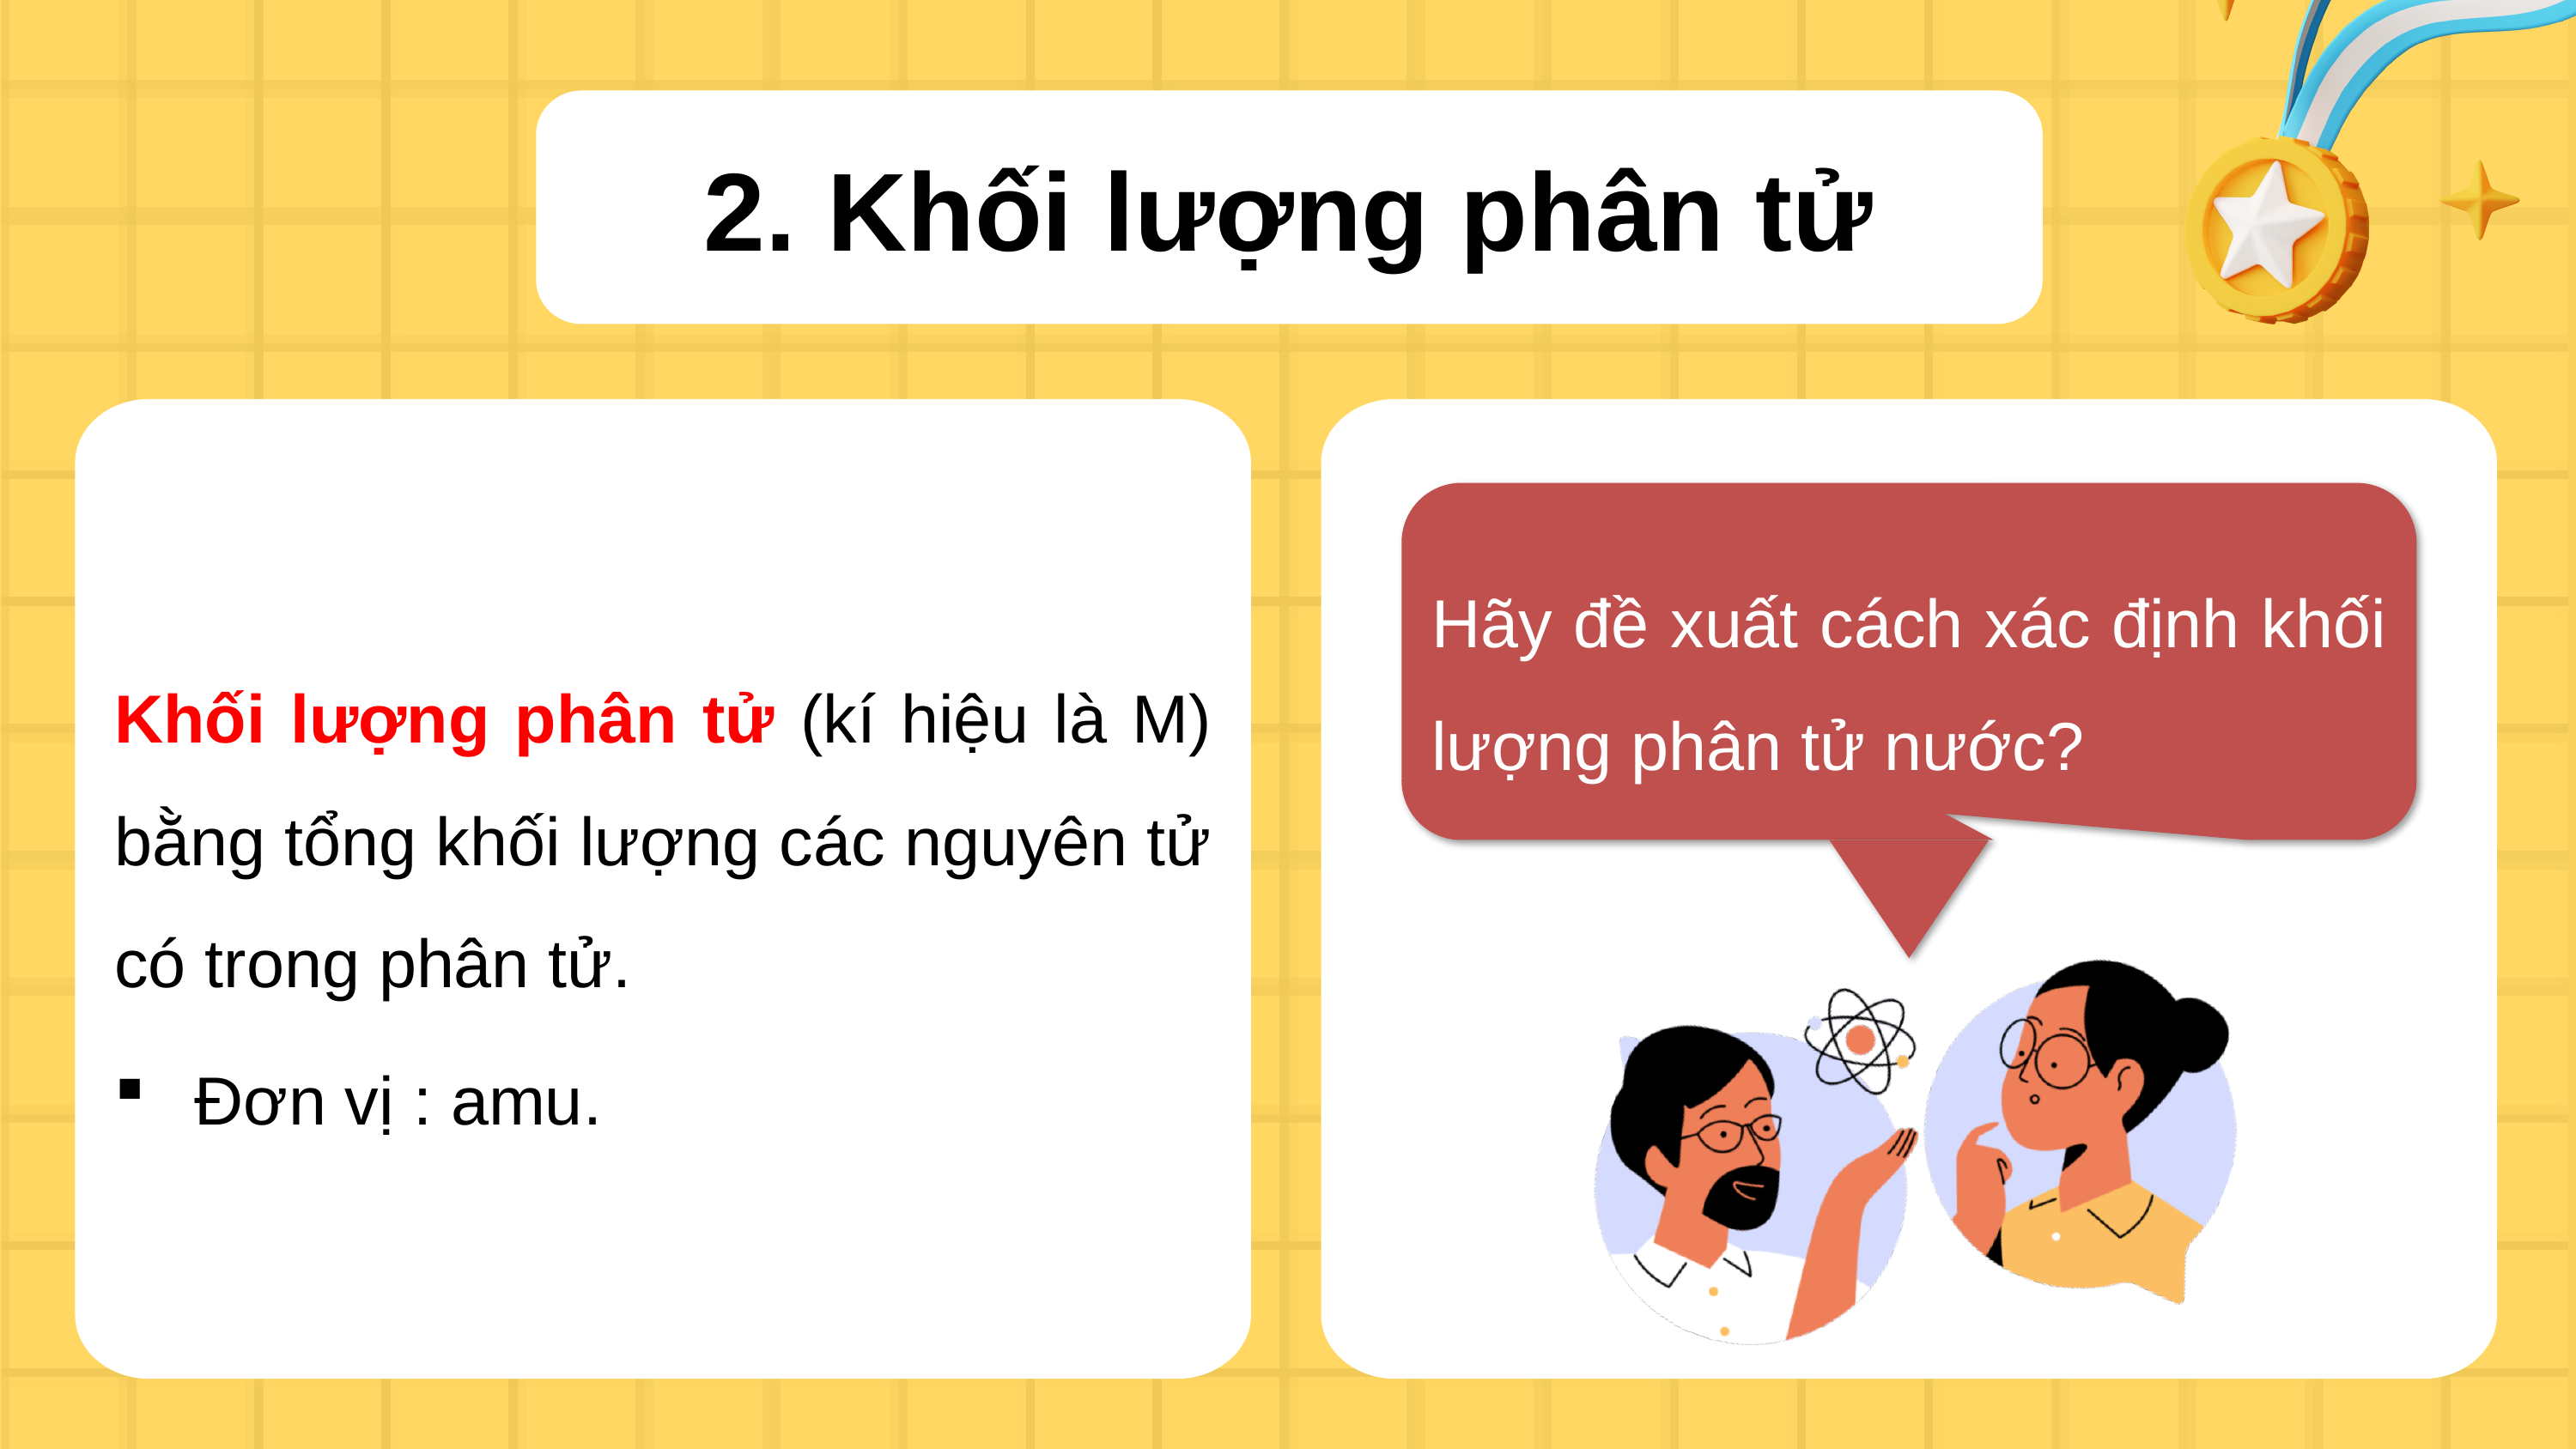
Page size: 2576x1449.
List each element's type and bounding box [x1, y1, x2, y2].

text_box [1401, 482, 2417, 959]
text_box [1321, 398, 2498, 1379]
text_box [536, 90, 2044, 324]
picture [1, 0, 2576, 1449]
text_box [75, 398, 1252, 1379]
